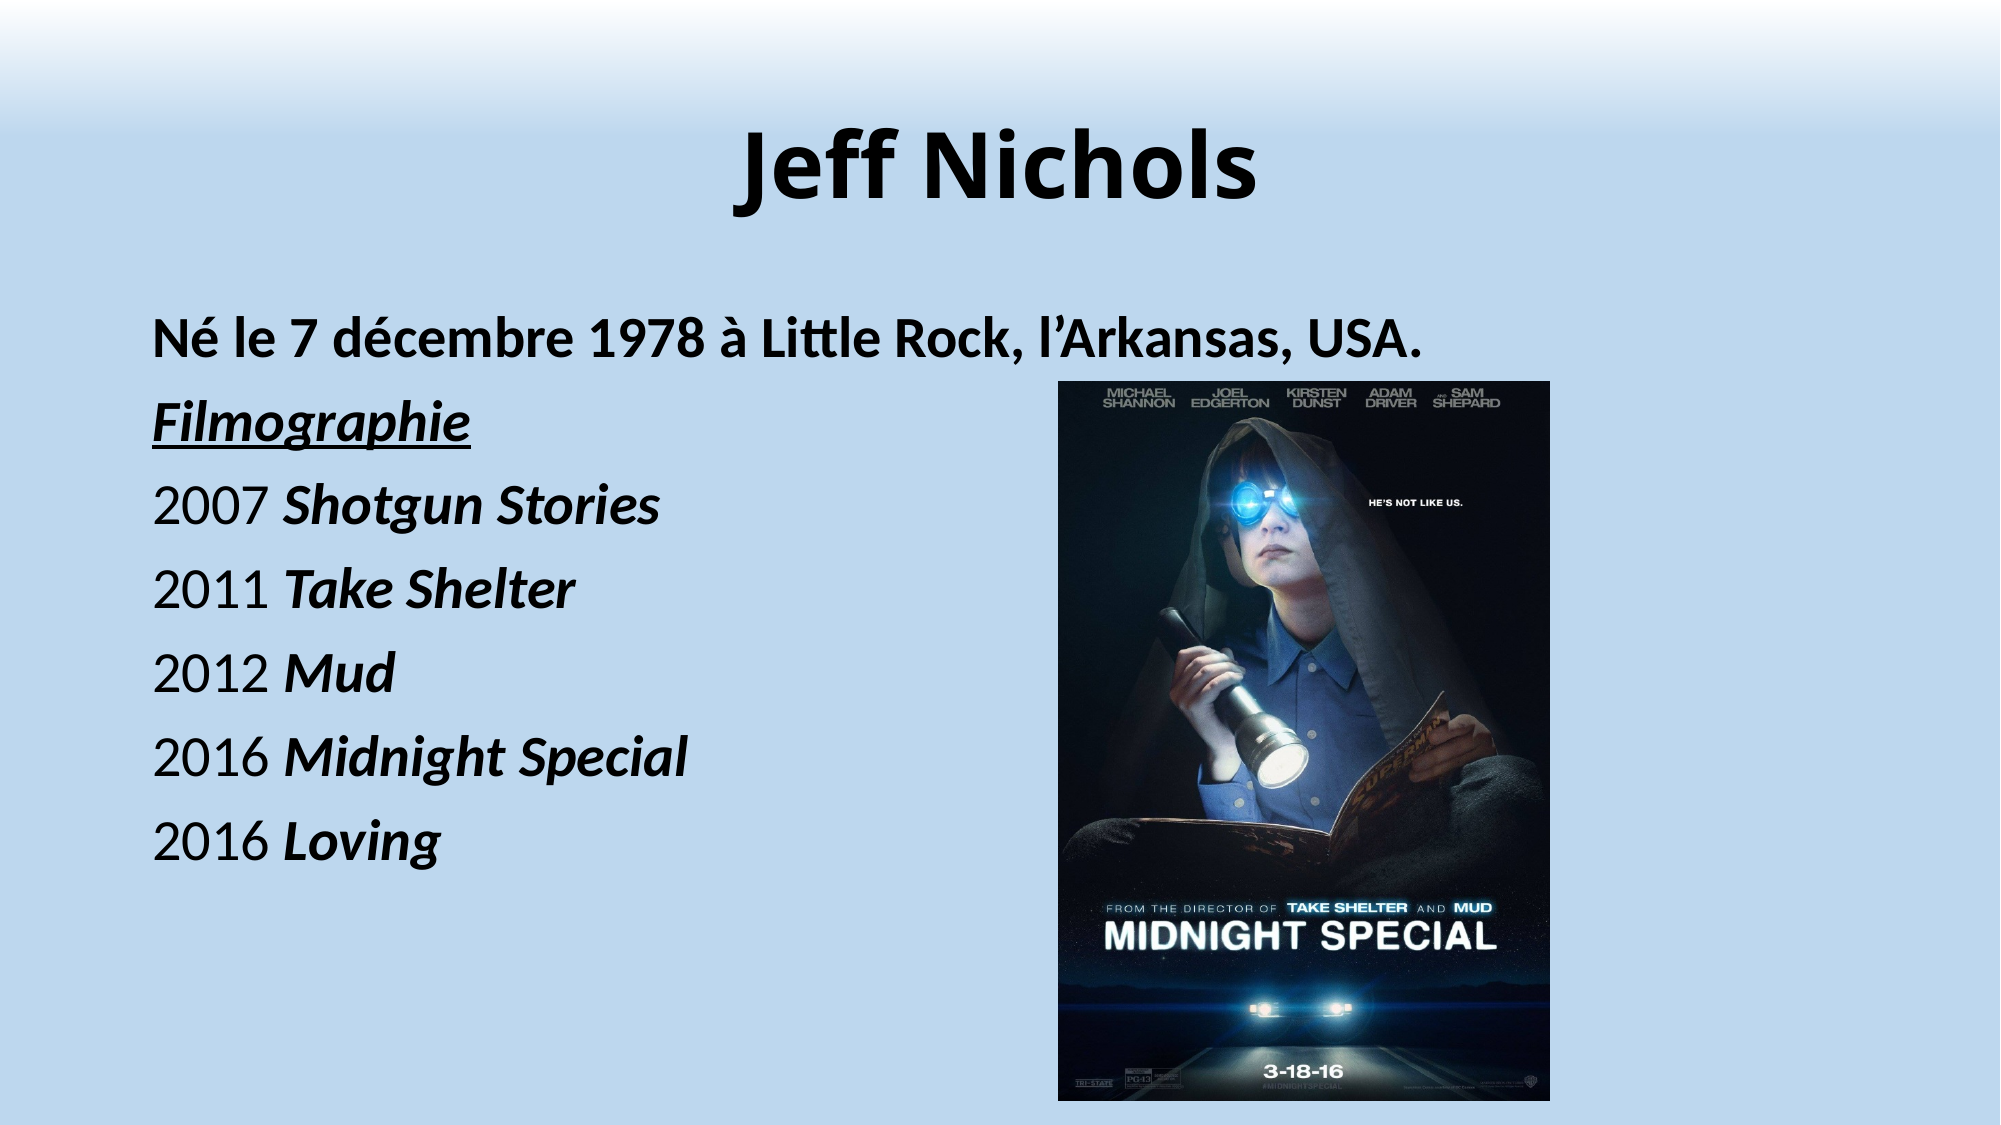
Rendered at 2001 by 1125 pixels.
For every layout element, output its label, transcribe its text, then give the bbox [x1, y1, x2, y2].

picture [1058, 381, 1550, 1101]
title Jeff Nichols [137, 59, 1863, 278]
list Né le 7 décembre 1978 à Little Rock, l’Arkansas, USA. Filmographie 2007 Shotgun Stories 2011 Take Shelter 2012 Mud 2016 Midnight Special 2016 Loving [137, 299, 1863, 1014]
